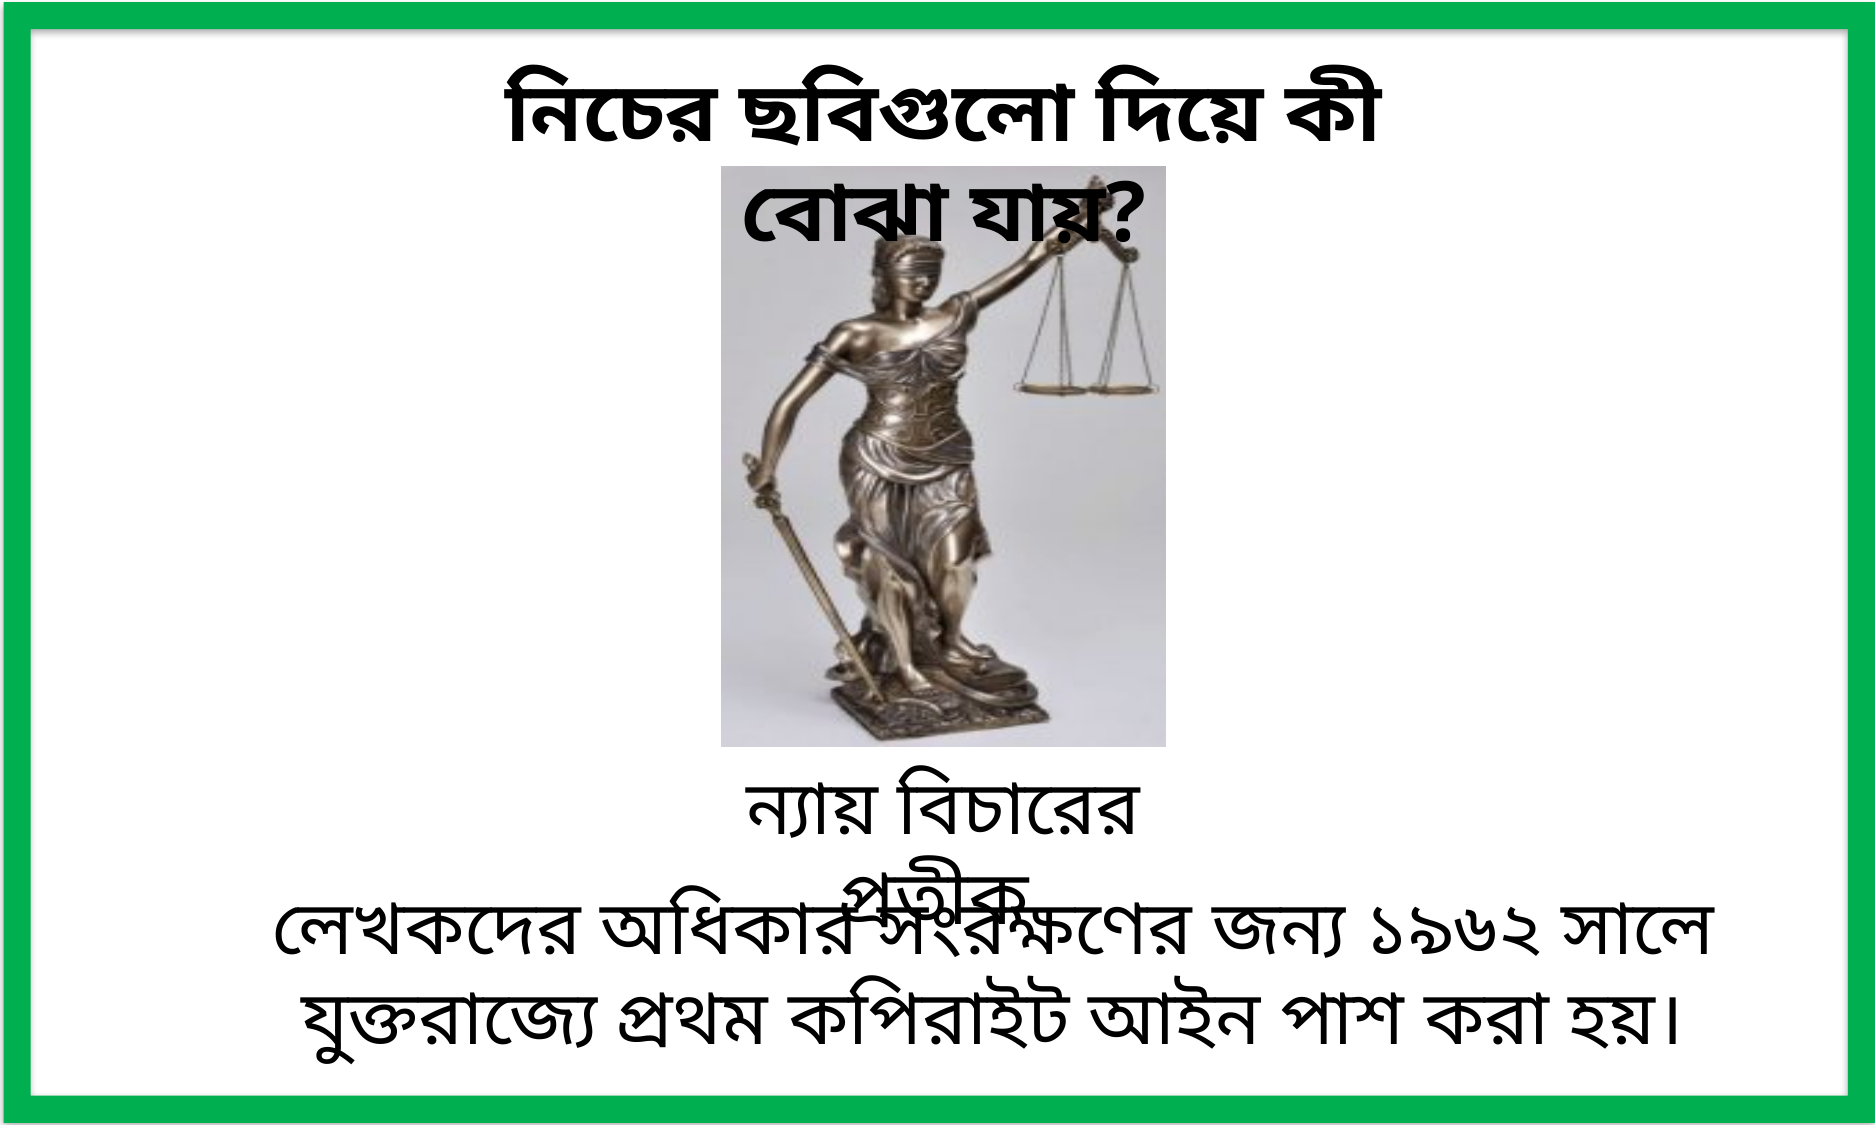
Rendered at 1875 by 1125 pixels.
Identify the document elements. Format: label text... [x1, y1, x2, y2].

picture [721, 166, 1167, 747]
text_box ন্যায় বিচারের প্রতীক [653, 752, 1235, 948]
text_box নিচের ছবিগুলো দিয়ে কী বোঝা যায়? [408, 50, 1479, 266]
text_box লেখকদের অধিকার সংরক্ষণের জন্য ১৯৬২ সালে যুক্তরাজ্যে প্রথম কপিরাইট আইন পাশ করা হয়। [252, 872, 1734, 1068]
